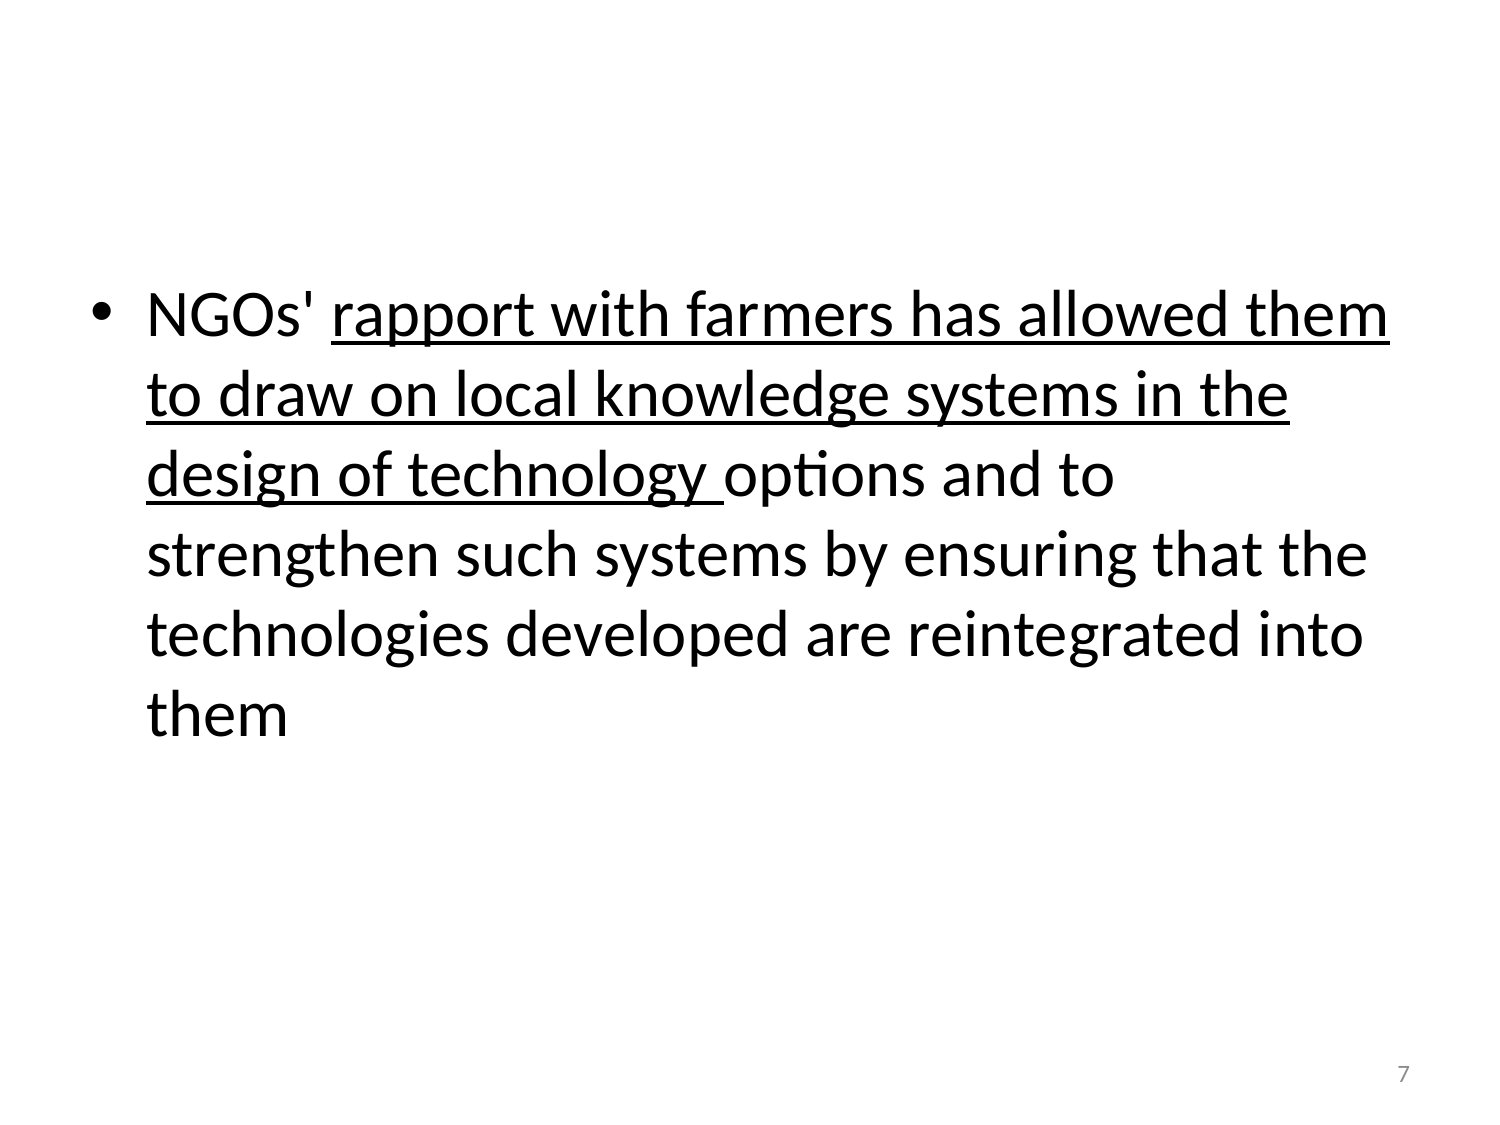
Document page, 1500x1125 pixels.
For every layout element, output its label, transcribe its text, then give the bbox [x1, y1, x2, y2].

slide_number 7 [1074, 1042, 1425, 1103]
list NGOs' rapport with farmers has allowed them to draw on local knowledge systems in the design of technology options and to strengthen such systems by ensuring that the technologies developed are reintegrated into them [75, 262, 1425, 1005]
